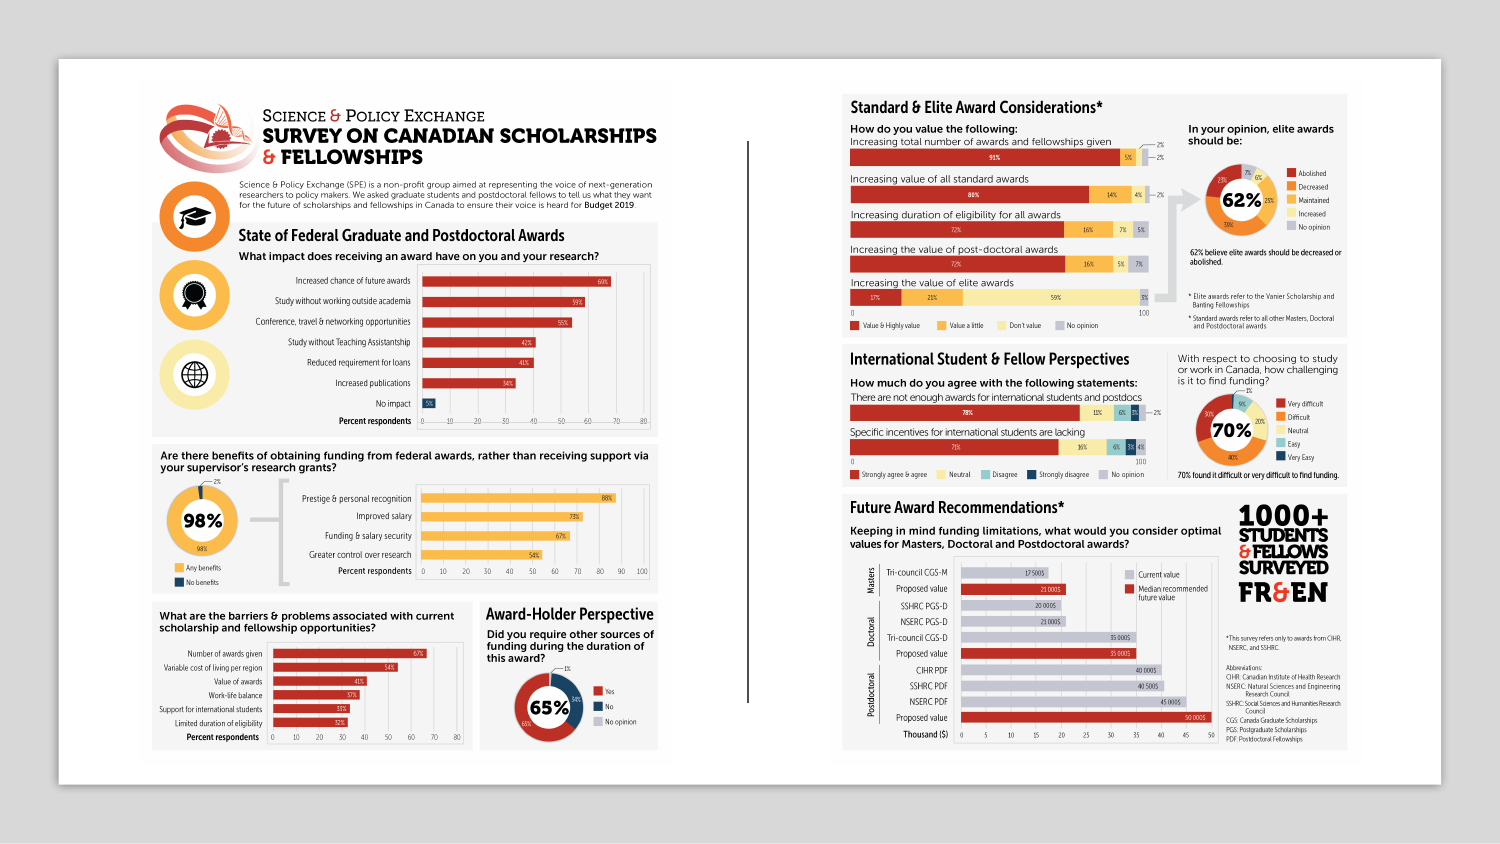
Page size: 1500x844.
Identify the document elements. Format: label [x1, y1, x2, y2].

text_box [57, 57, 1443, 787]
picture [828, 78, 1362, 765]
picture [138, 78, 672, 765]
text_box [0, 0, 1500, 844]
